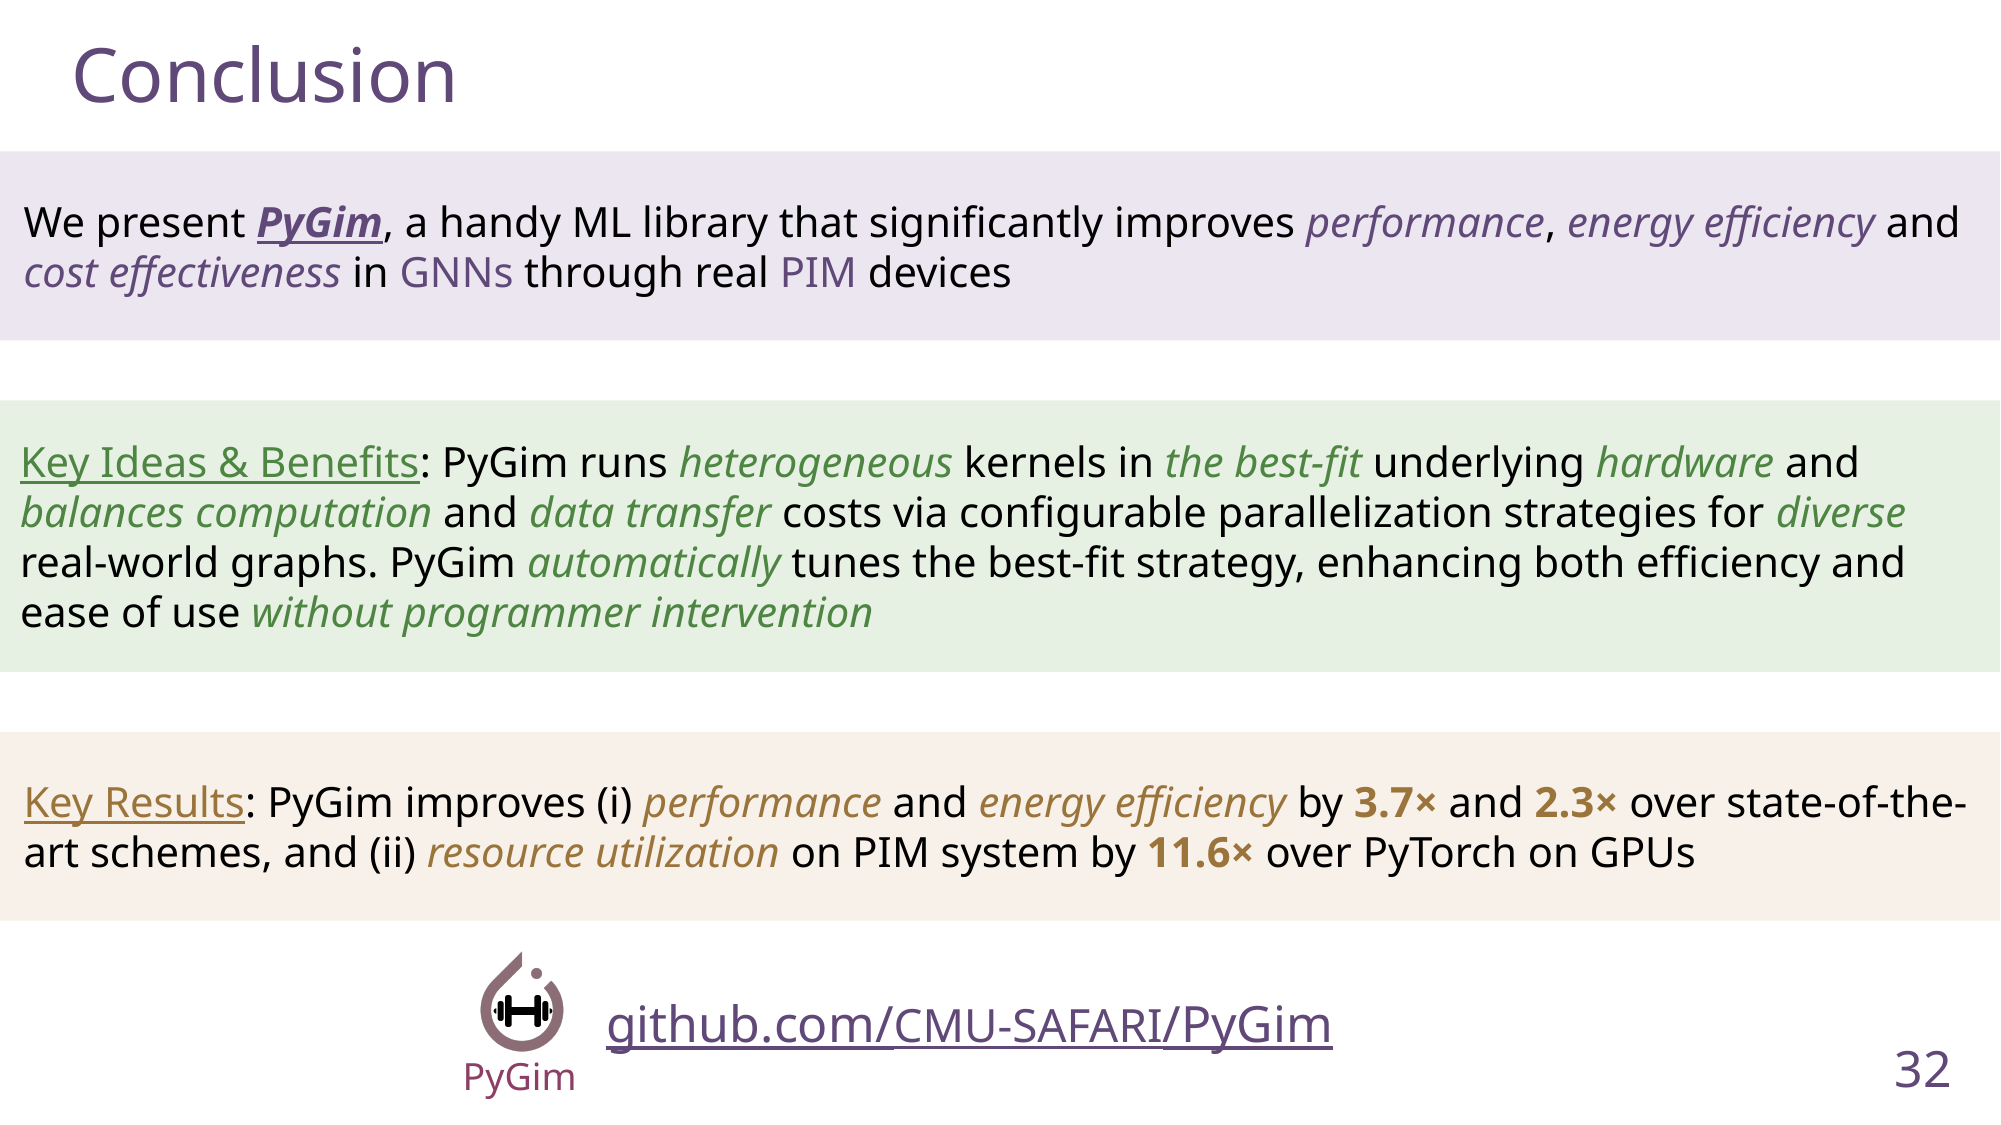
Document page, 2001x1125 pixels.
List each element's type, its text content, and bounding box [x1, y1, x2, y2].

text_box github.com/CMU-SAFARI/PyGim [589, 990, 1350, 1062]
text_box We present PyGim, a handy ML library that significantly improves performance, energy efficiency and cost effectiveness in GNNs through real PIM devices [0, 150, 2000, 341]
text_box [450, 946, 589, 1107]
text_box Conclusion [56, 9, 1944, 148]
slide_number 32 [1516, 1041, 1967, 1102]
text_box Key Results: PyGim improves (i) performance and energy efficiency by 3.7× and 2.3× over state-of-the-art schemes, and (ii) resource utilization on PIM system by 11.6× over PyTorch on GPUs [0, 731, 2000, 922]
text_box Key Ideas & Benefits: PyGim runs heterogeneous kernels in the best-fit underlying hardware and balances computation and data transfer costs via configurable parallelization strategies for diverse real-world graphs. PyGim automatically tunes the best-fit strategy, enhancing both efficiency and ease of use without programmer intervention [0, 399, 2000, 673]
